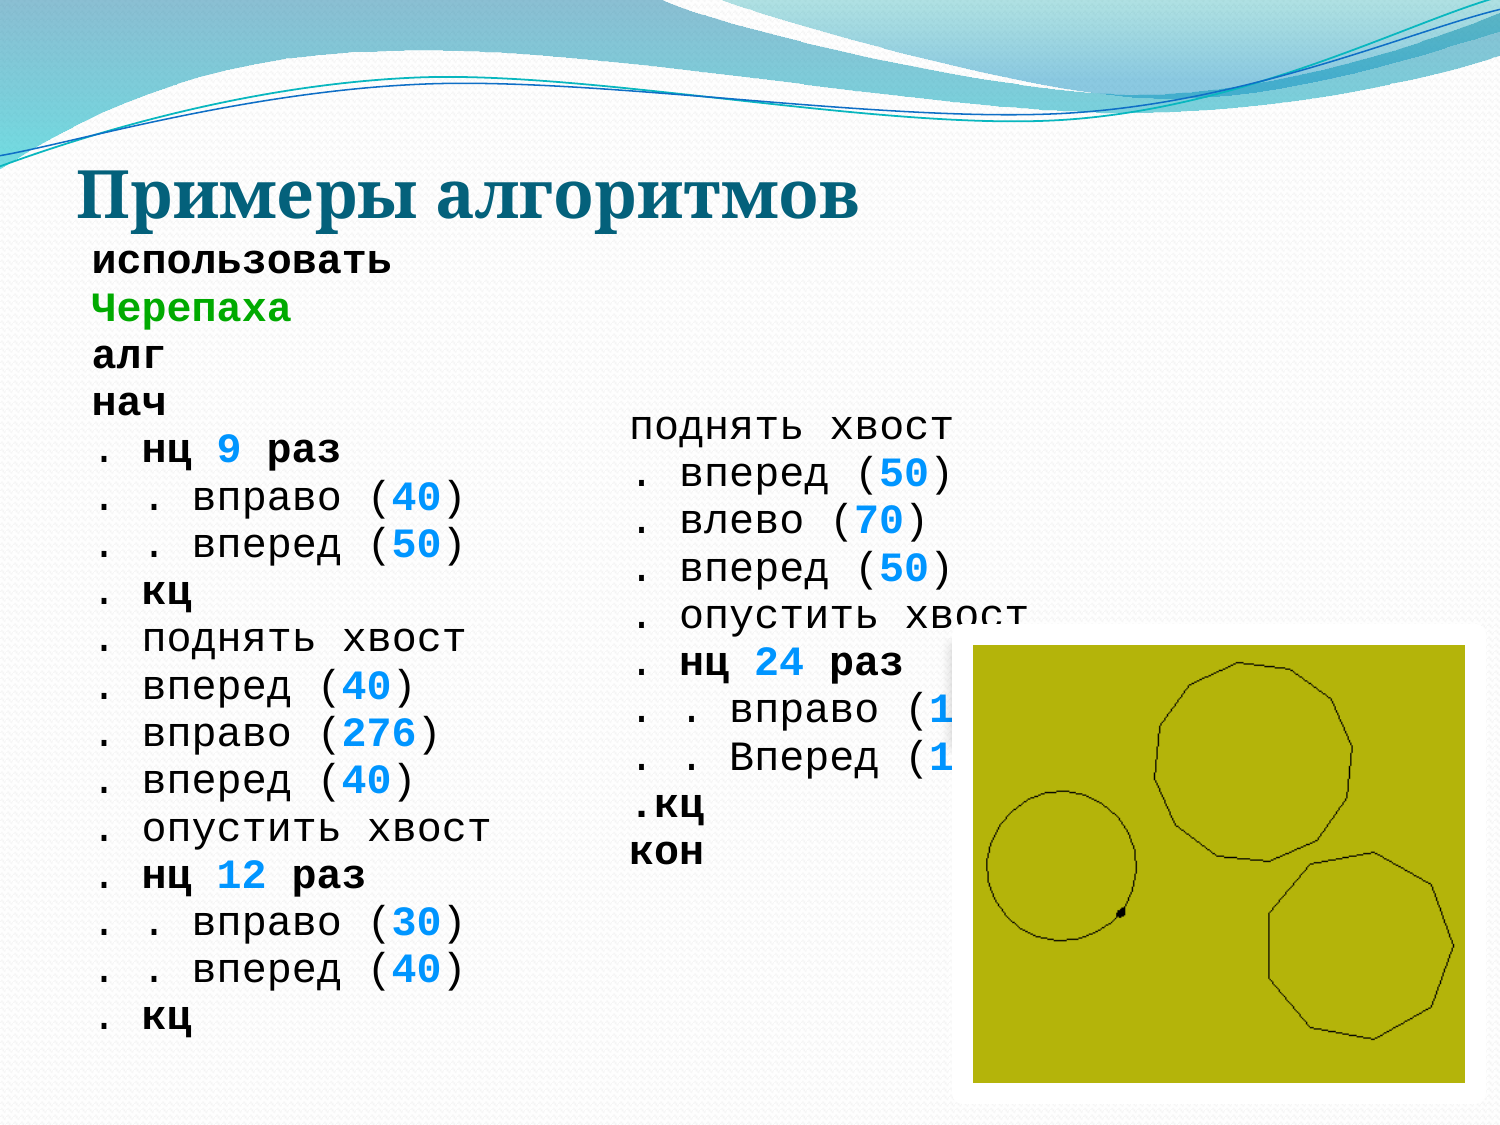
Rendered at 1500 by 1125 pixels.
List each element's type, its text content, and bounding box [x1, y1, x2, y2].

picture [972, 644, 1466, 1083]
title Примеры алгоритмов [76, 101, 1440, 233]
table_header использовать Черепаха алг нач . нц 9 раз . . вправо (40) . . вперед (50) . кц . поднять хвост . вперед (40) . вправо (276) . вперед (40) . опустить хвост . нц 12 раз . . вправо (30) . . вперед (40) . кц [77, 232, 614, 1097]
table_header поднять хвост . вперед (50) . влево (70) . вперед (50) . опустить хвост . нц 24 раз . . вправо (15) . . Вперед (15) .кц кон [614, 232, 1152, 1097]
